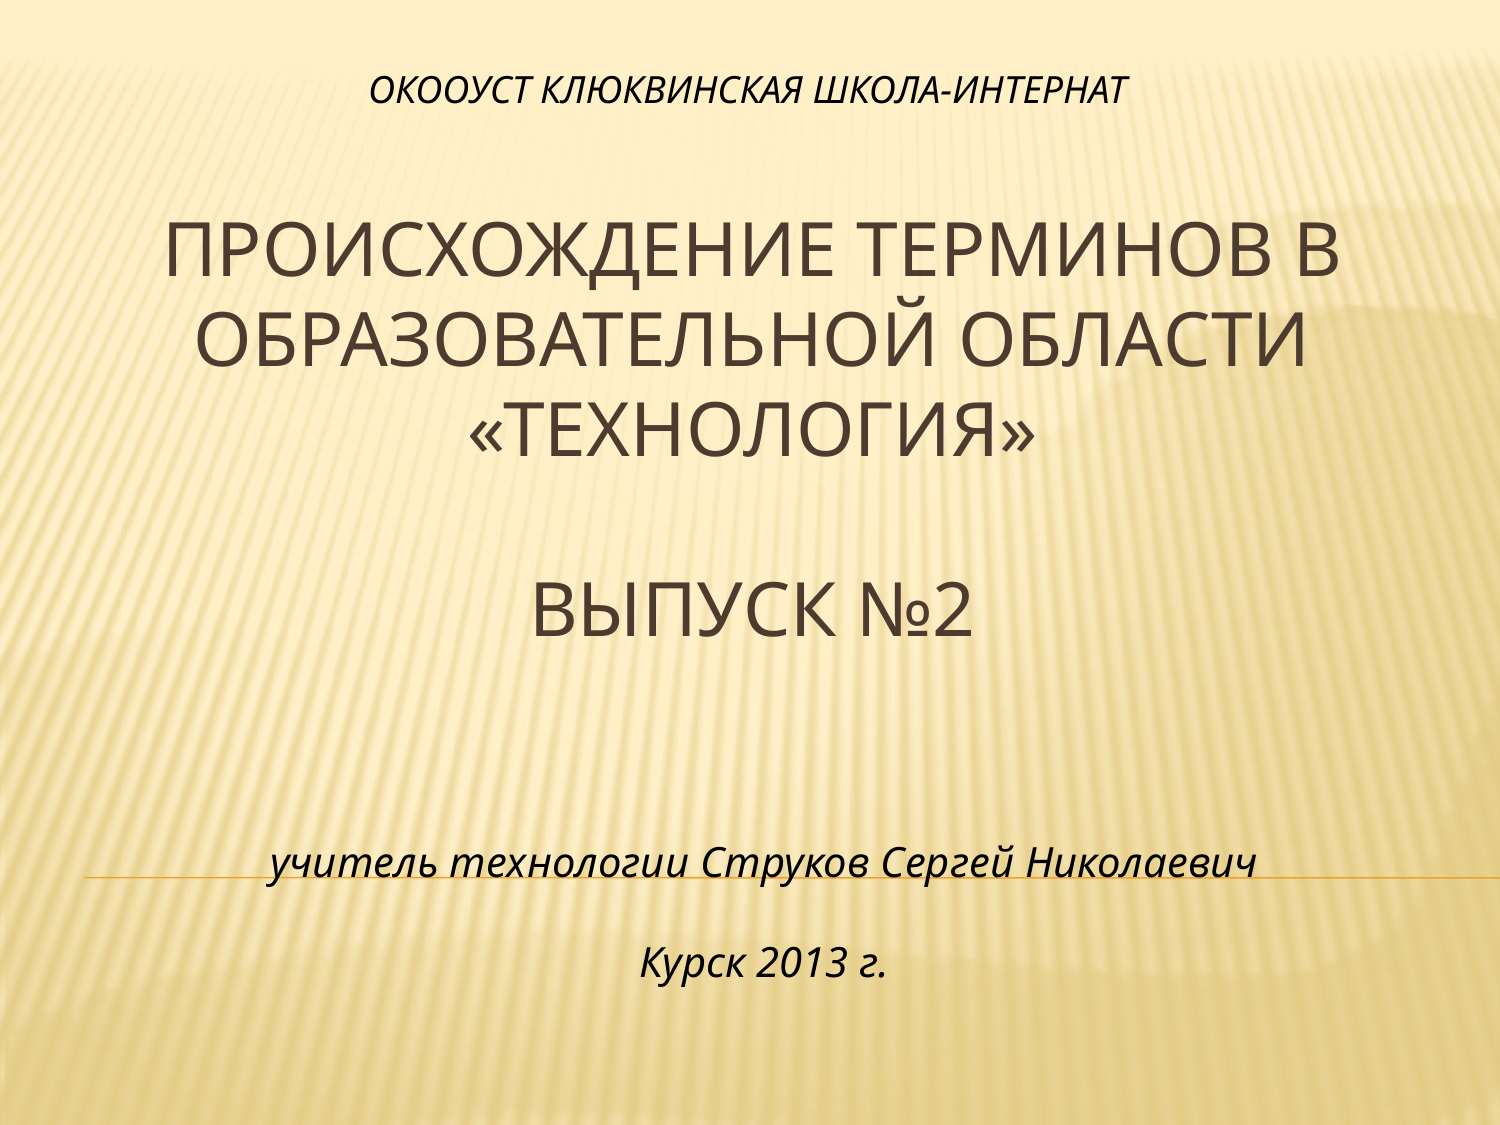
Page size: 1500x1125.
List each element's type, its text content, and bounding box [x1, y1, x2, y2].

subtitle учитель технологии Струков Сергей Николаевич Курск 2013 г. [70, 843, 1458, 994]
title ОКООУСТ Клюквинская школа-интернат Происхождение терминов в образовательной области «Технология» выпуск №2 [58, 58, 1447, 715]
